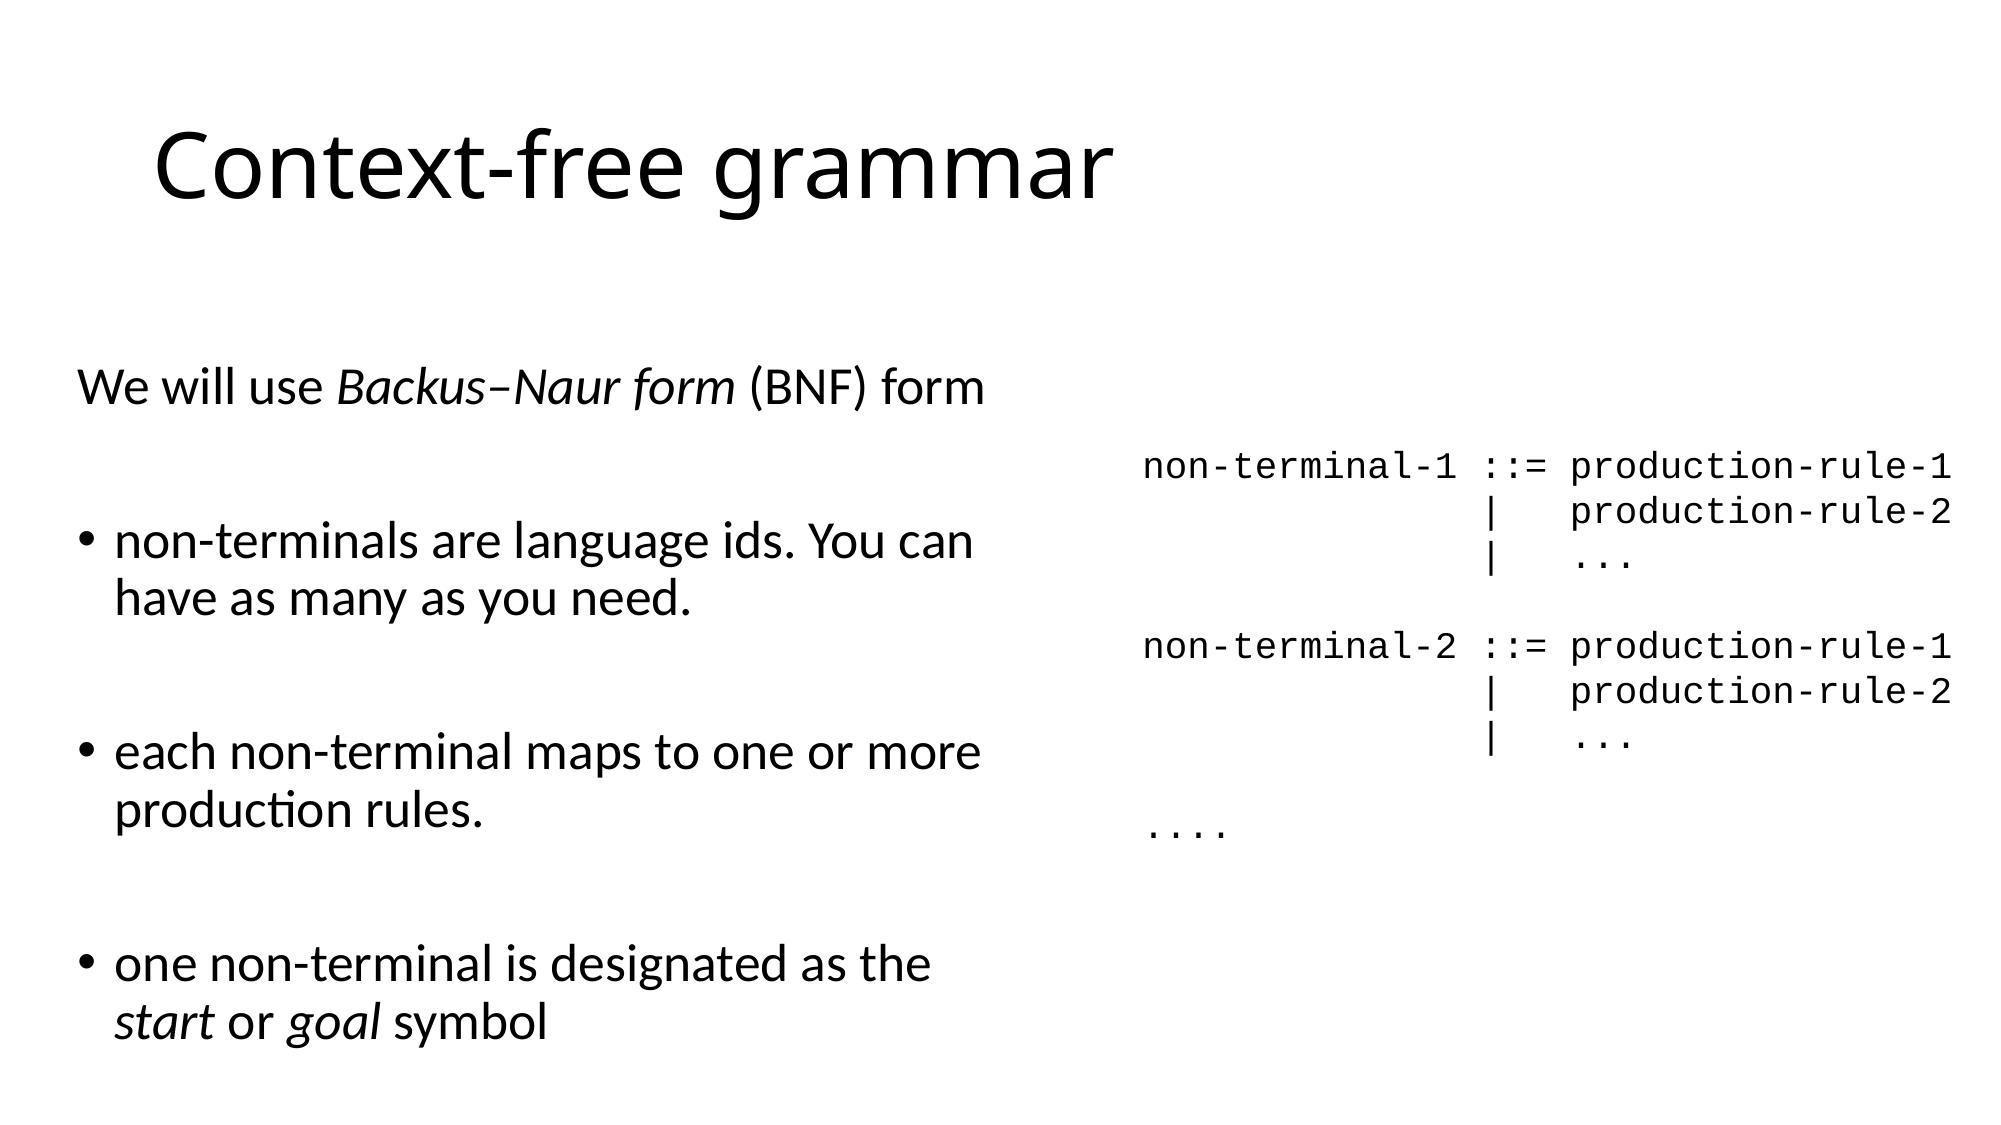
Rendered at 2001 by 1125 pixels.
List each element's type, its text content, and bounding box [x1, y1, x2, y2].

text_box non-terminal-1 ::= production-rule-1 | production-rule-2 | ... non-terminal-2 ::= production-rule-1 | production-rule-2 | ... .... [1127, 433, 1968, 854]
list We will use Backus–Naur form (BNF) form non-terminals are language ids. You can have as many as you need. each non-terminal maps to one or more production rules. one non-terminal is designated as the start or goal symbol [62, 350, 1017, 1104]
title Context-free grammar [137, 59, 1863, 278]
